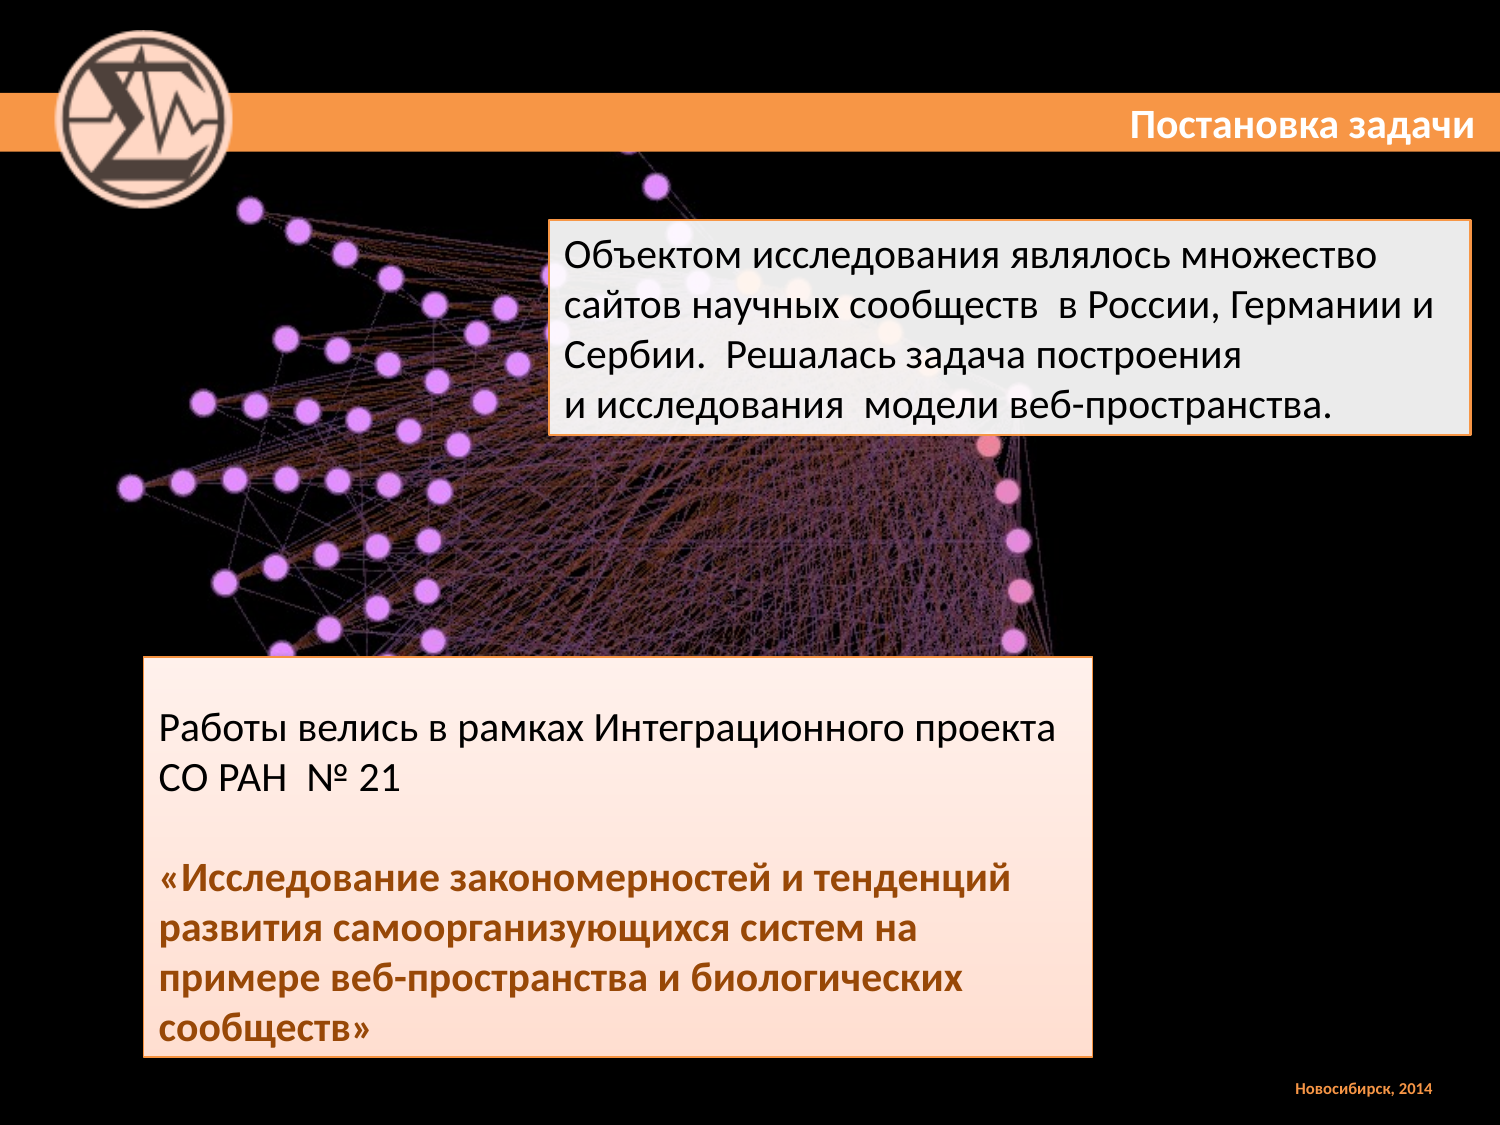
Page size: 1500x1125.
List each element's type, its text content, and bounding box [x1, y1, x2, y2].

picture [0, 18, 1389, 1117]
title Постановка задачи [1392, 92, 1500, 152]
text_box Объектом исследования являлось множество сайтов научных сообществ в России, Германии и Сербии. Решалась задача построения и исследования модели веб-пространства. [1392, 219, 1471, 435]
text_box Новосибирск, 2014 [1392, 1070, 1471, 1106]
